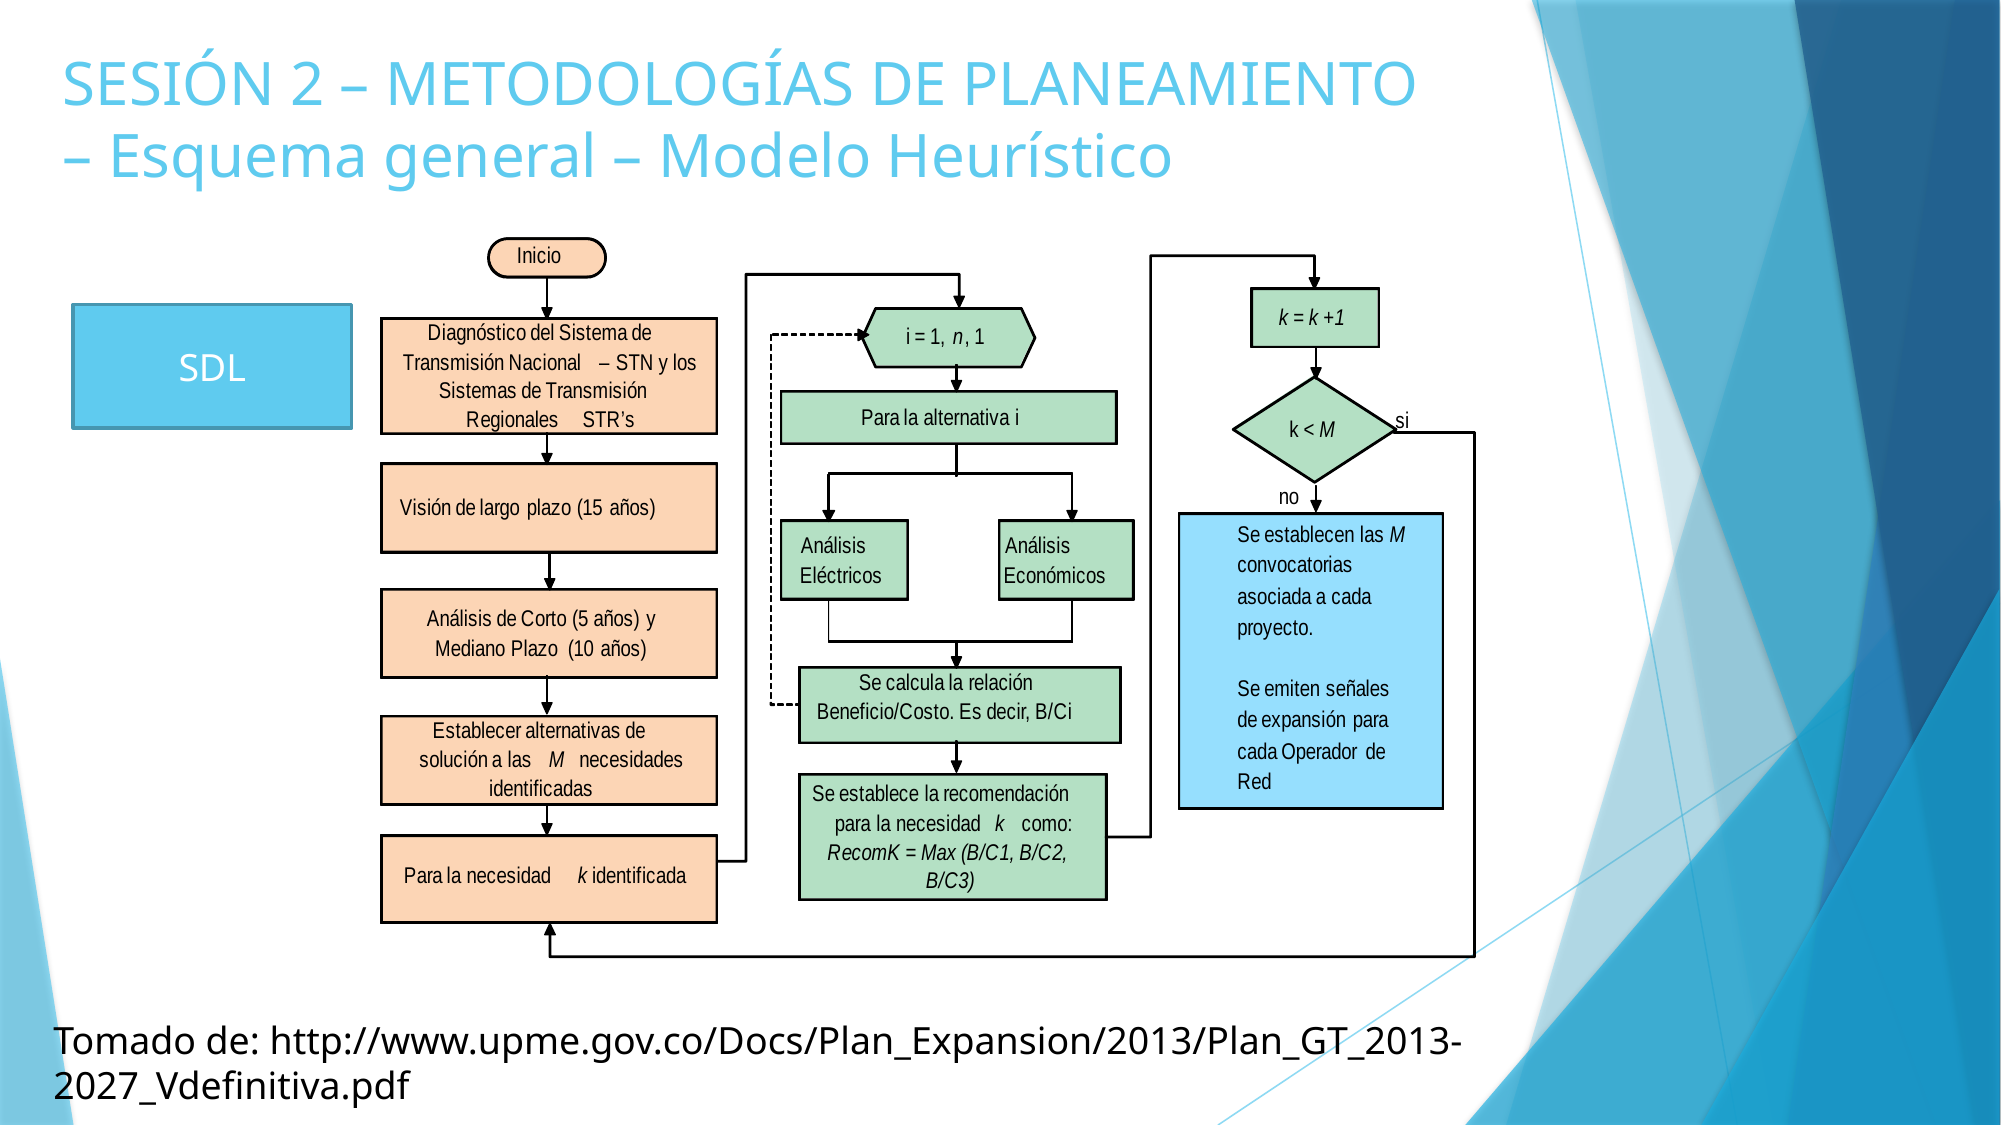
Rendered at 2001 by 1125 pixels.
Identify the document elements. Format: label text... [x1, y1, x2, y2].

picture [376, 226, 1483, 961]
text_box Tomado de: http://www.upme.gov.co/Docs/Plan_Expansion/2013/Plan_GT_2013-2027_Vdefinitiva.pdf [38, 1009, 1533, 1115]
text_box SDL [71, 303, 353, 430]
title SESIÓN 2 – METODOLOGÍAS DE PLANEAMIENTO – Esquema general – Modelo Heurístico [47, 37, 1459, 255]
